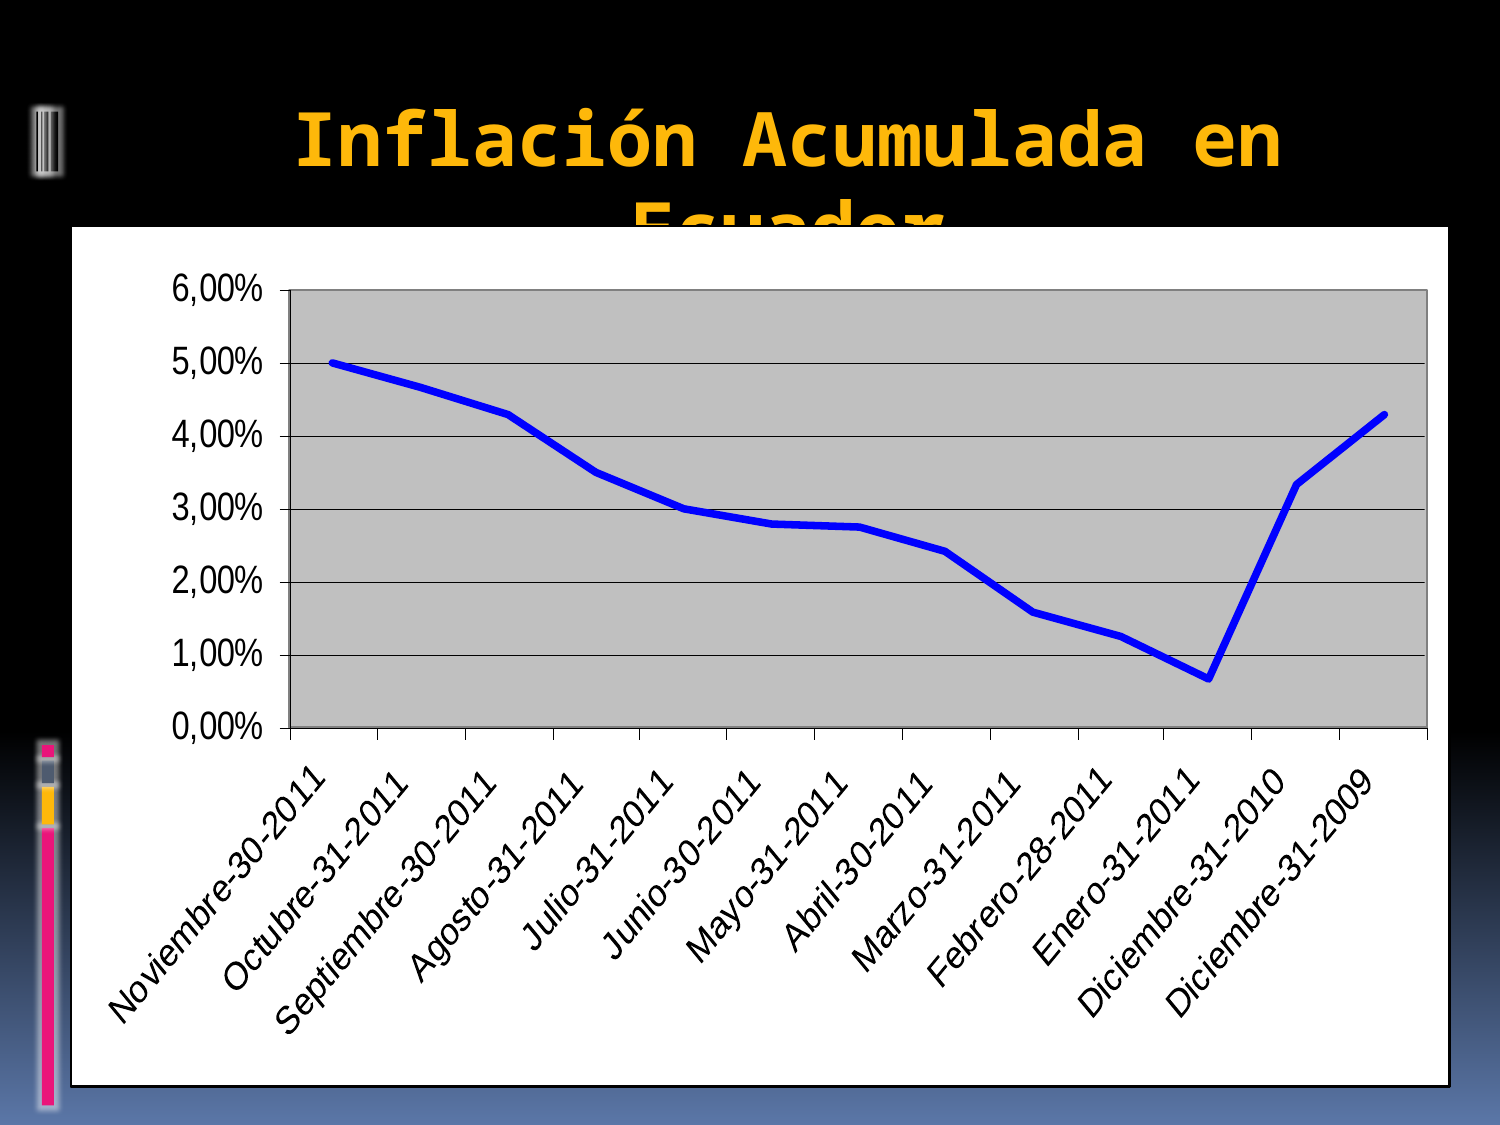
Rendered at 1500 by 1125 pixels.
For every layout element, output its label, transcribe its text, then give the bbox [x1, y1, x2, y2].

title Inflación Acumulada en Ecuador [150, 83, 1425, 201]
picture [58, 210, 1466, 1102]
